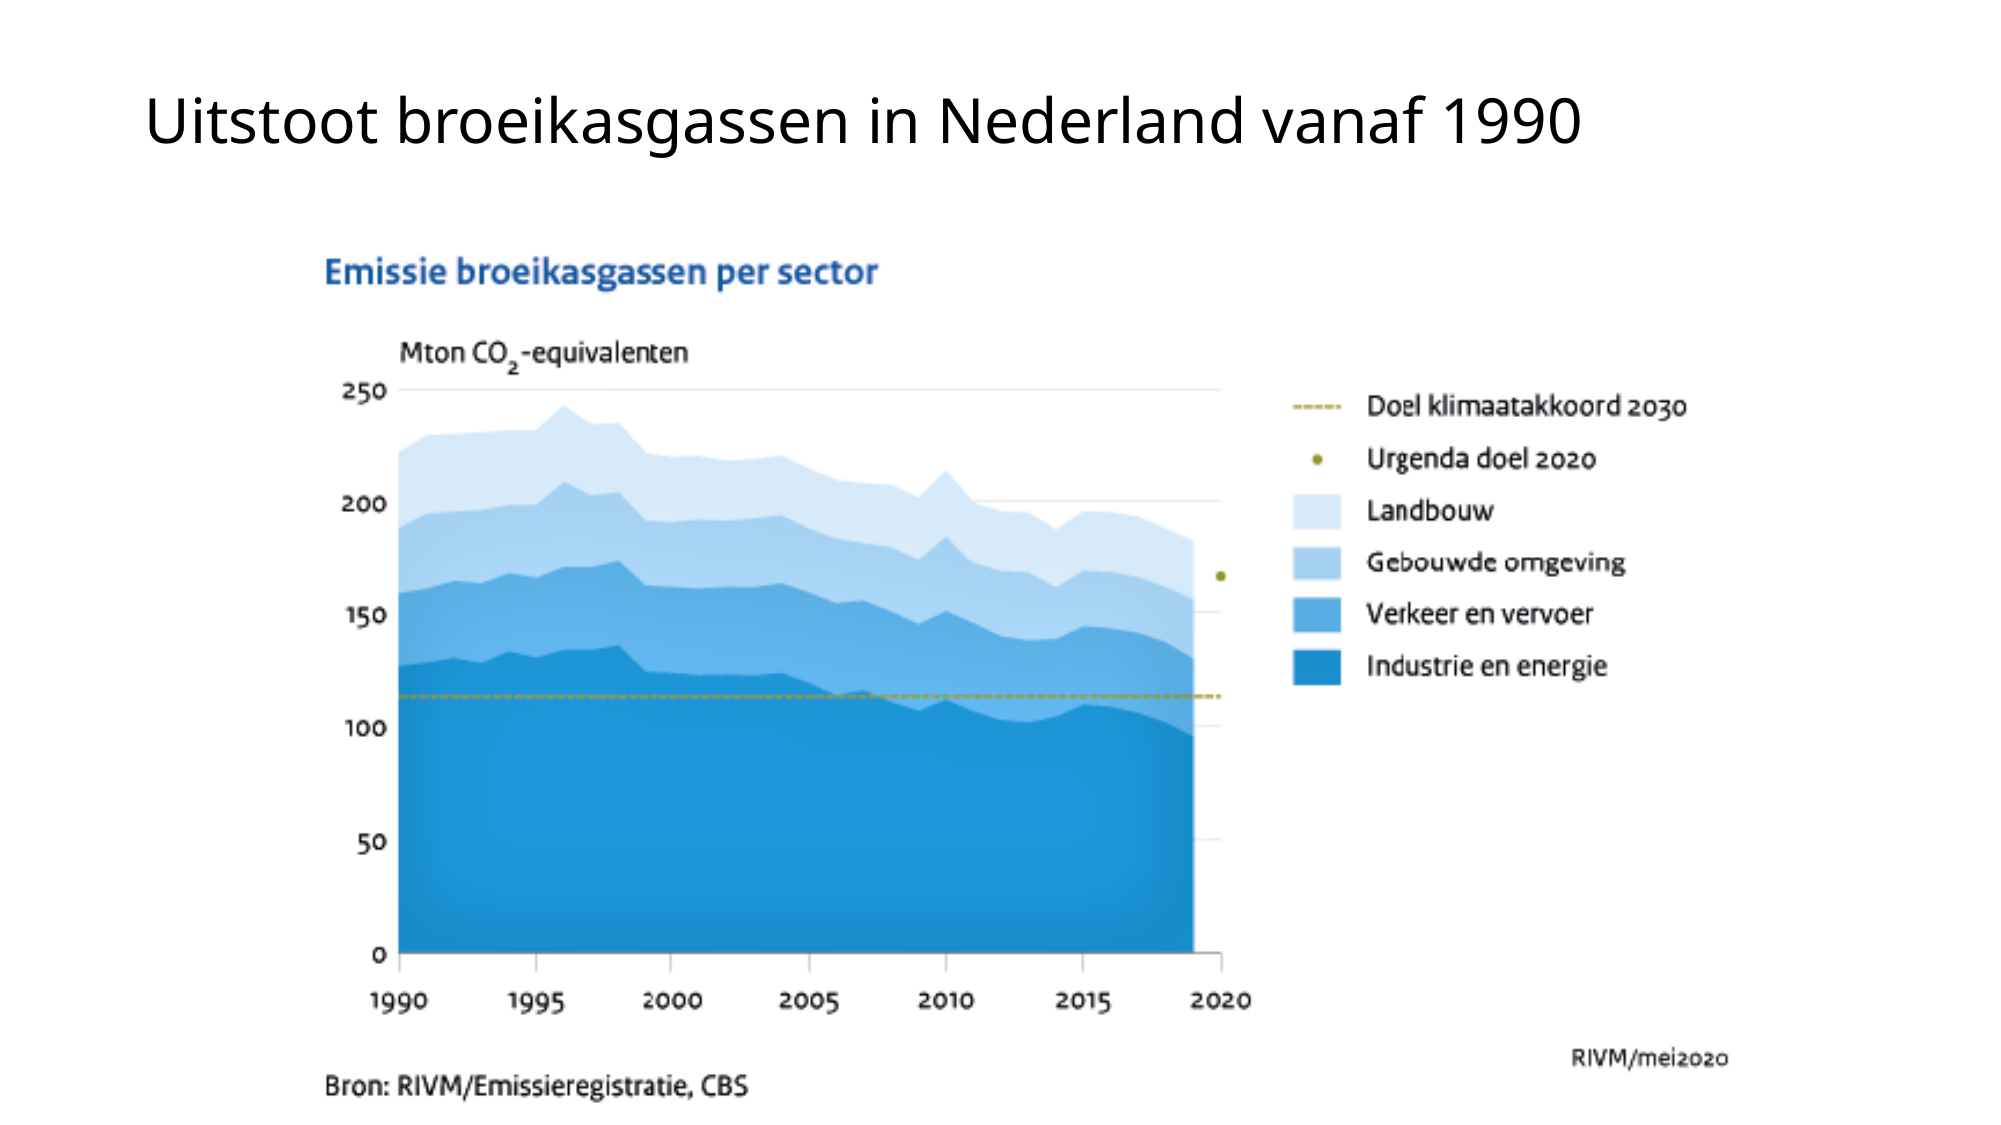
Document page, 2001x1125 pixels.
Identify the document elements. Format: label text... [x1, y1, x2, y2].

picture [274, 220, 1733, 1110]
title Uitstoot broeikasgassen in Nederland vanaf 1990 [136, 59, 1863, 188]
